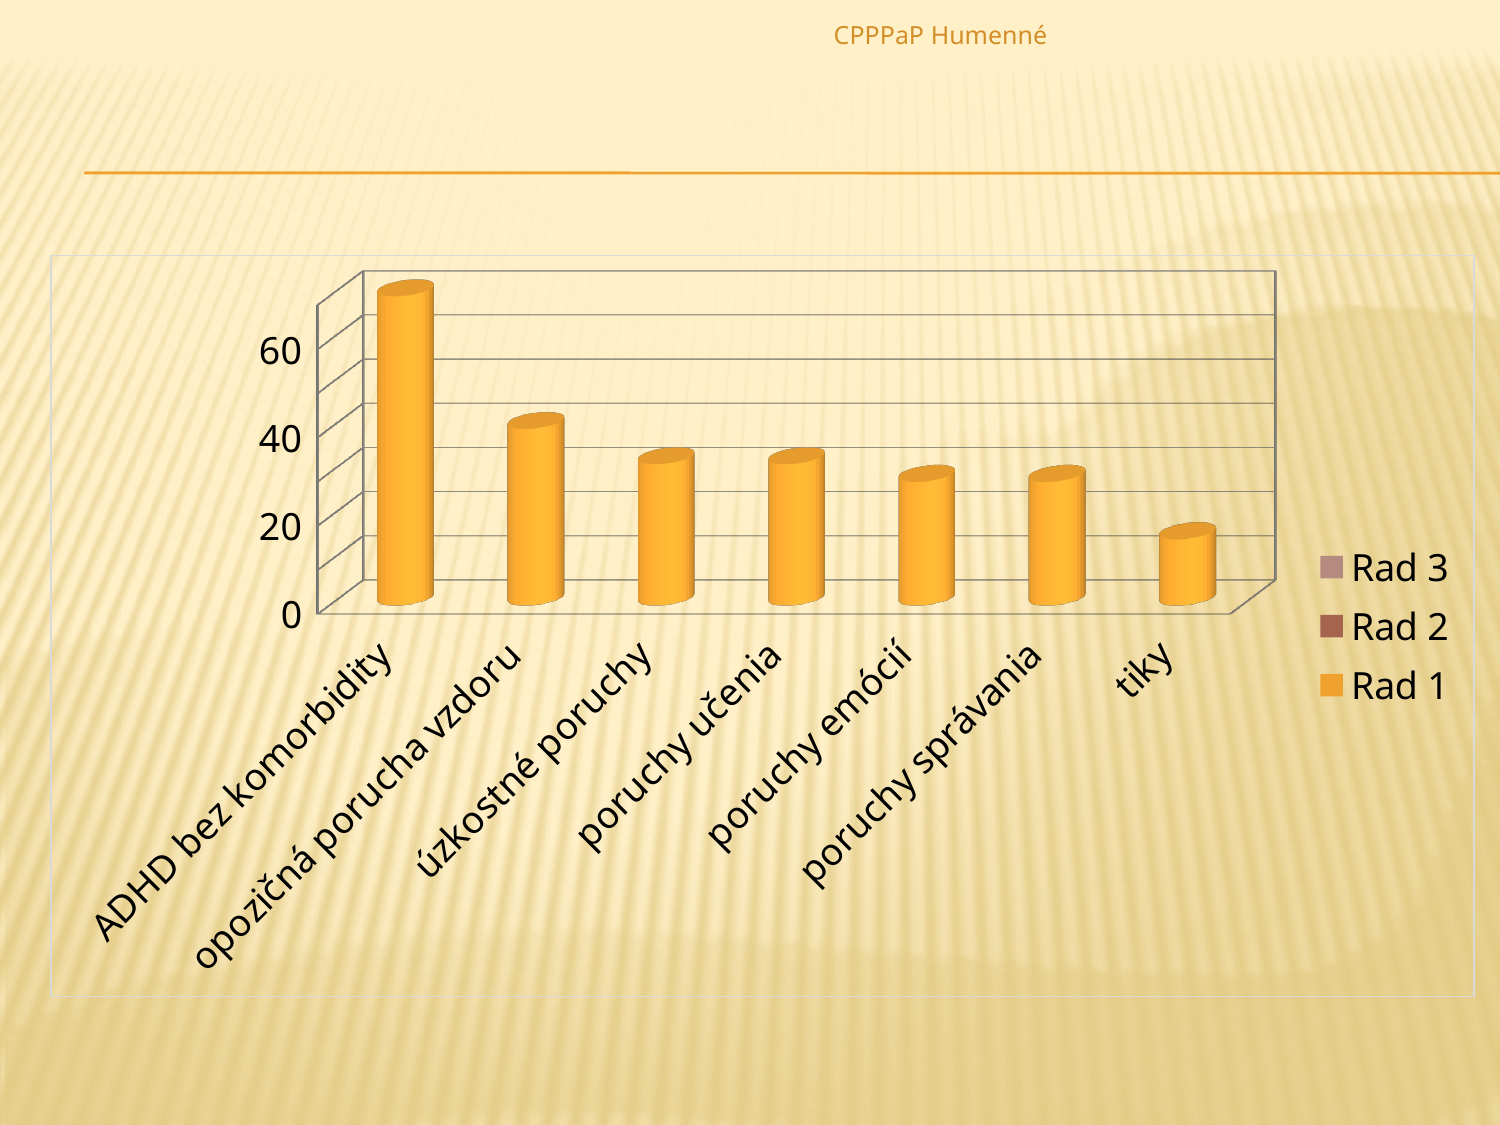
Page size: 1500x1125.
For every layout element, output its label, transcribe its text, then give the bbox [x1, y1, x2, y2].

picture [0, 0, 1500, 1125]
chart [49, 254, 1476, 998]
text_box CPPPaP Humenné [587, 12, 1063, 60]
text_box [50, 75, 1475, 213]
